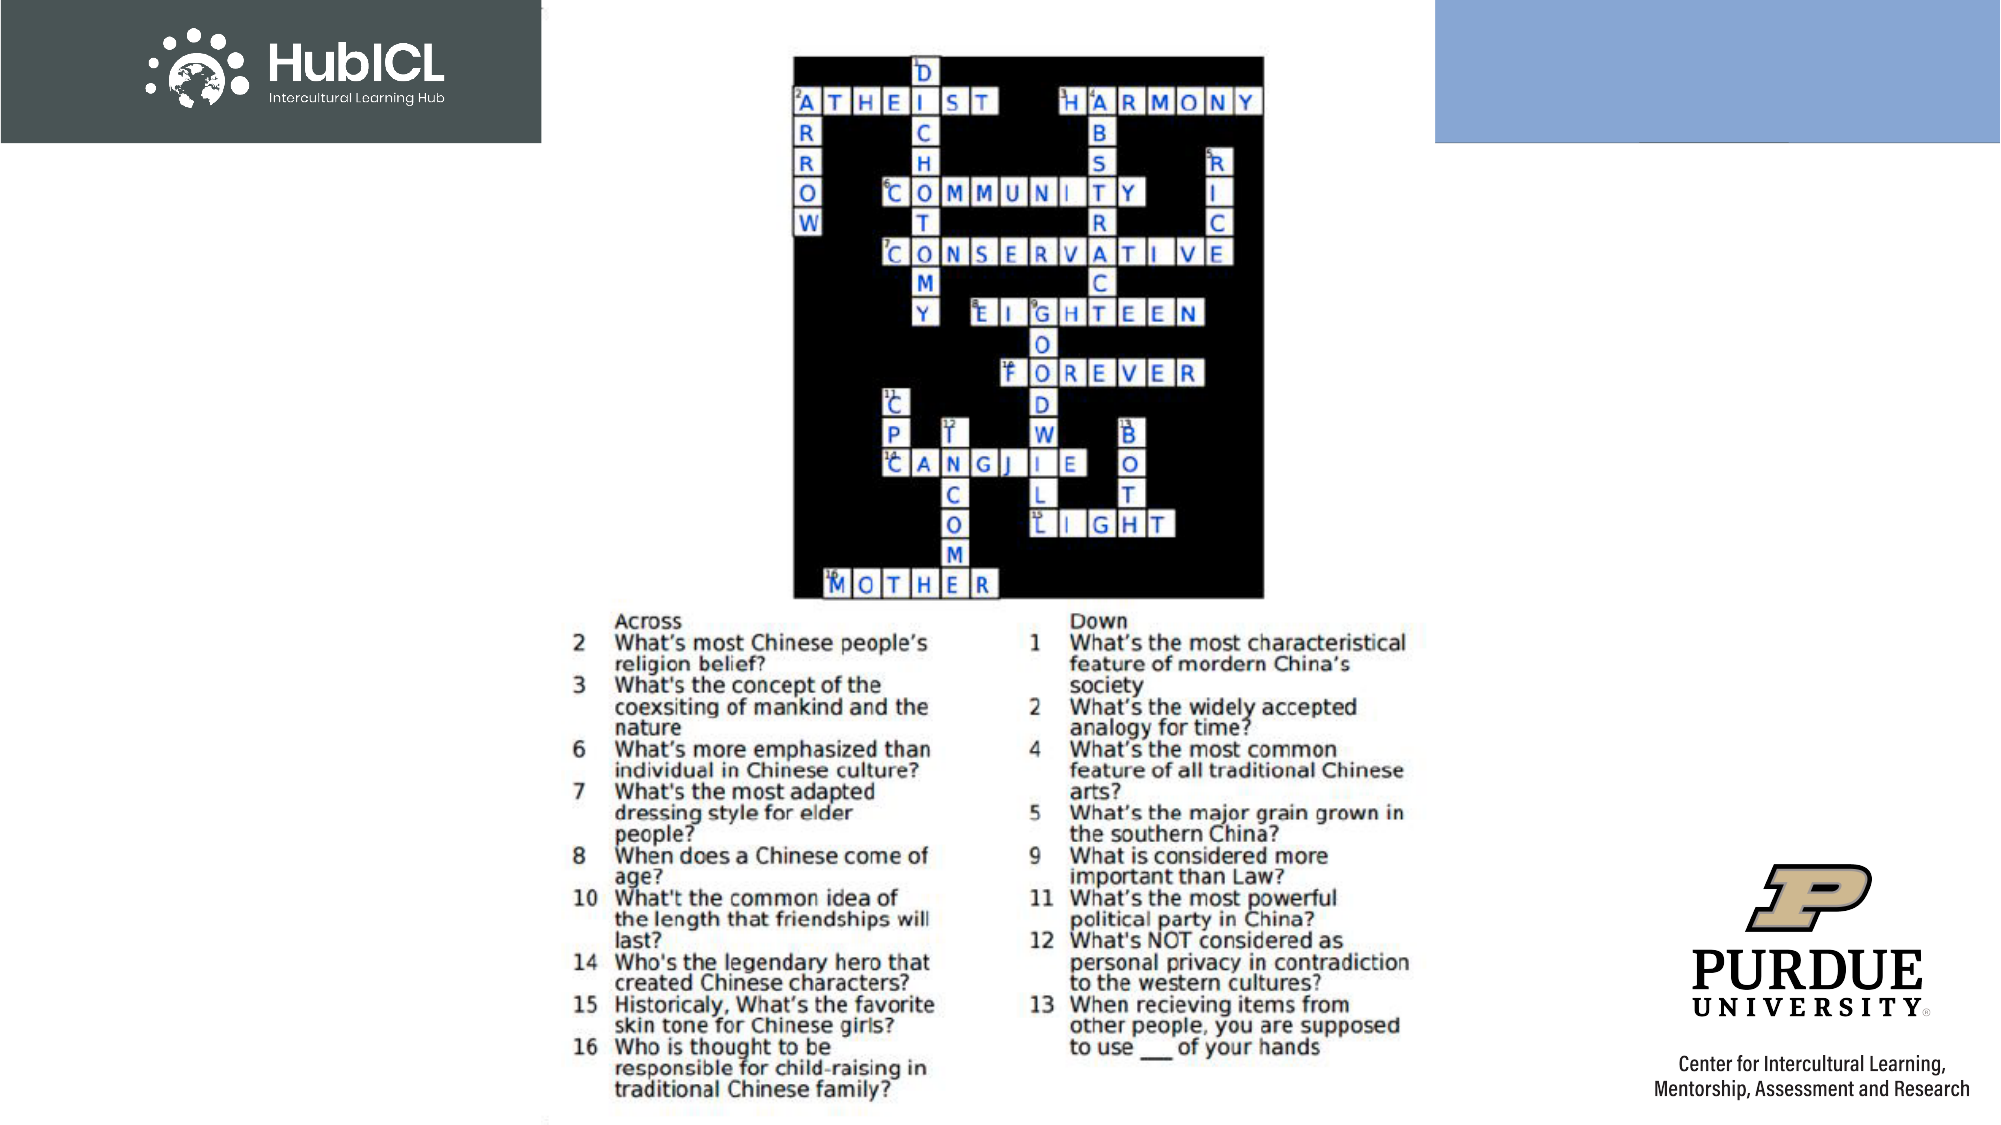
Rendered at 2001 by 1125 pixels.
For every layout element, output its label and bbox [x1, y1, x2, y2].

picture [1645, 862, 1979, 1125]
picture [541, 0, 1436, 1125]
text_box [1436, 0, 2000, 144]
text_box [0, 0, 541, 144]
